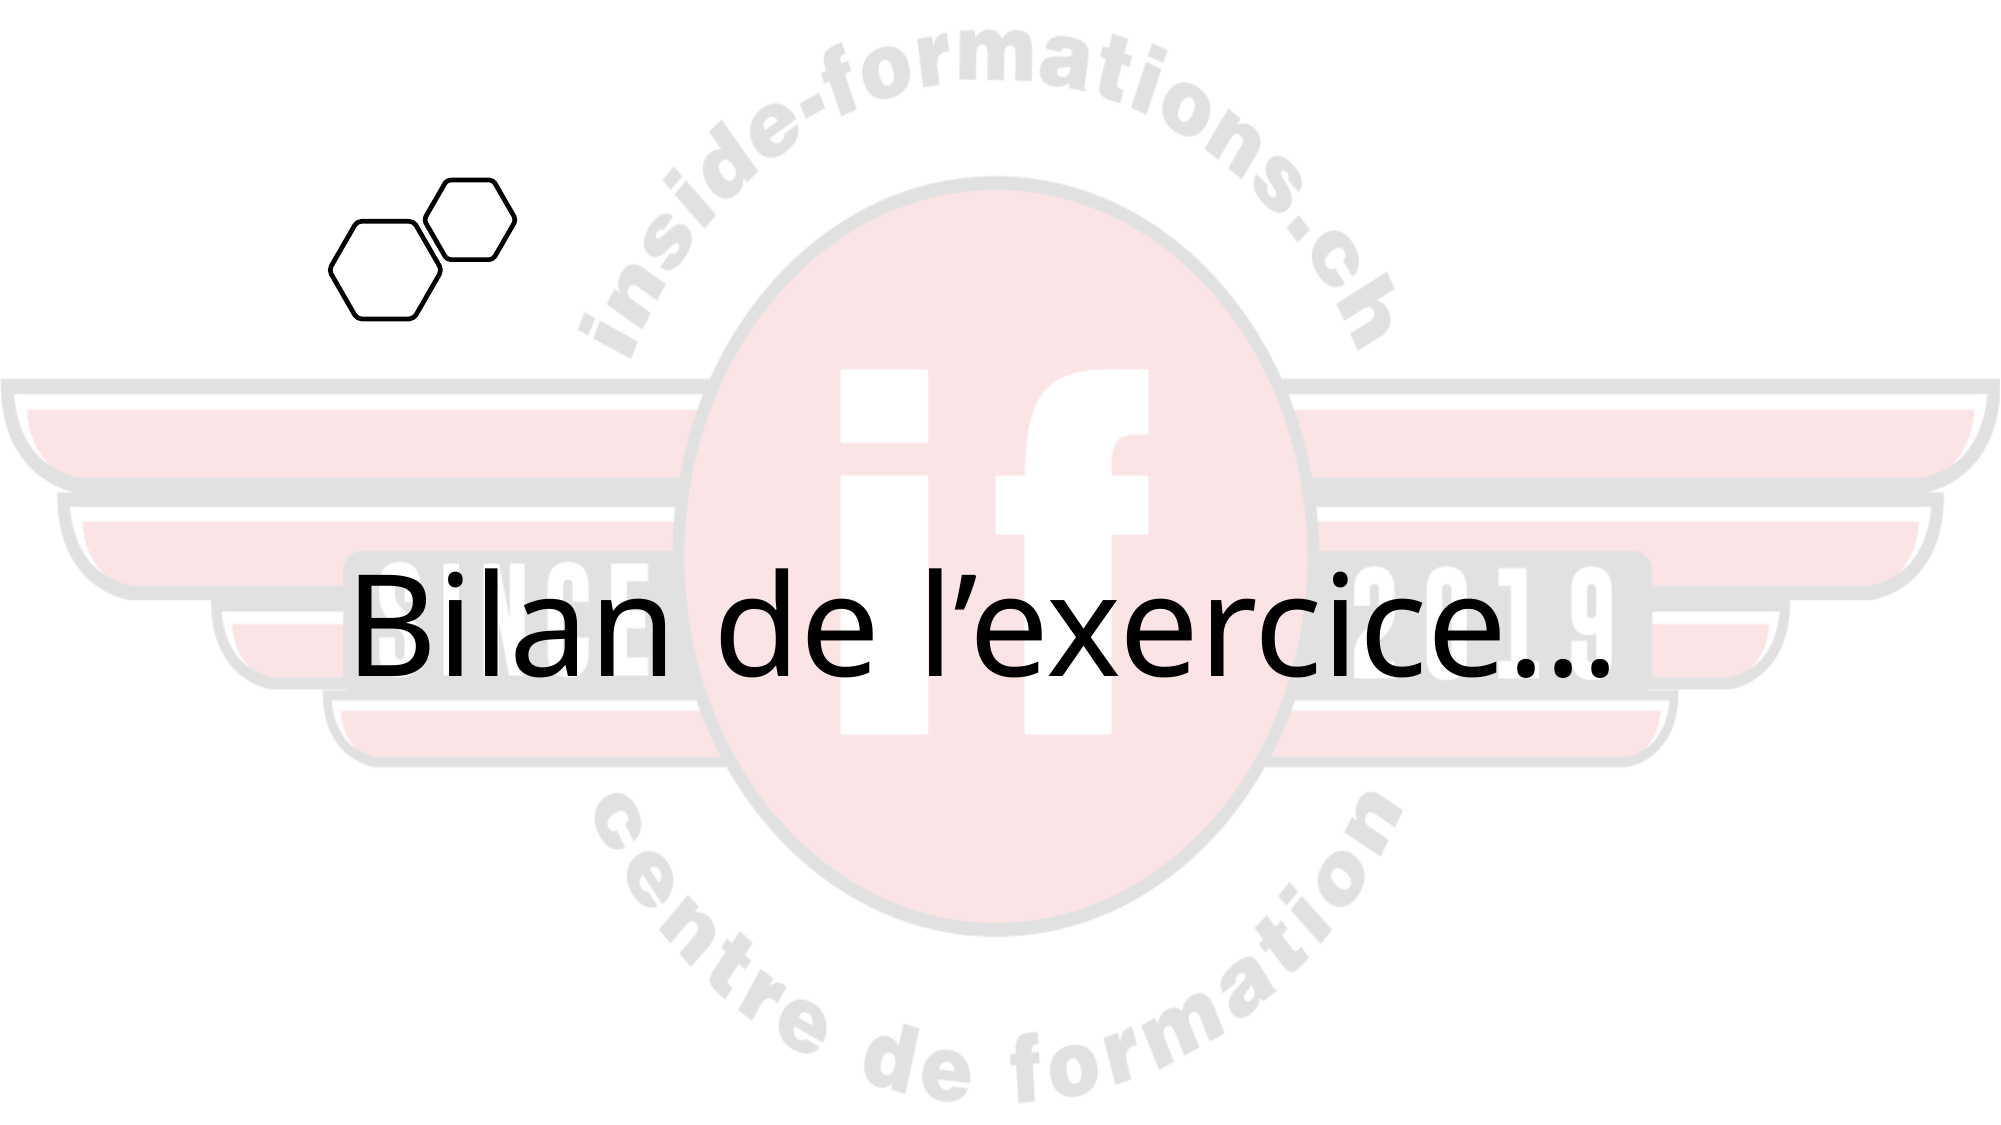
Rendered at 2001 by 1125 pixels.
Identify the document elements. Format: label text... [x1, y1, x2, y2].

title Bilan de l’exercice… [330, 319, 1683, 715]
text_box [329, 180, 515, 319]
text_box [0, 0, 2000, 1125]
